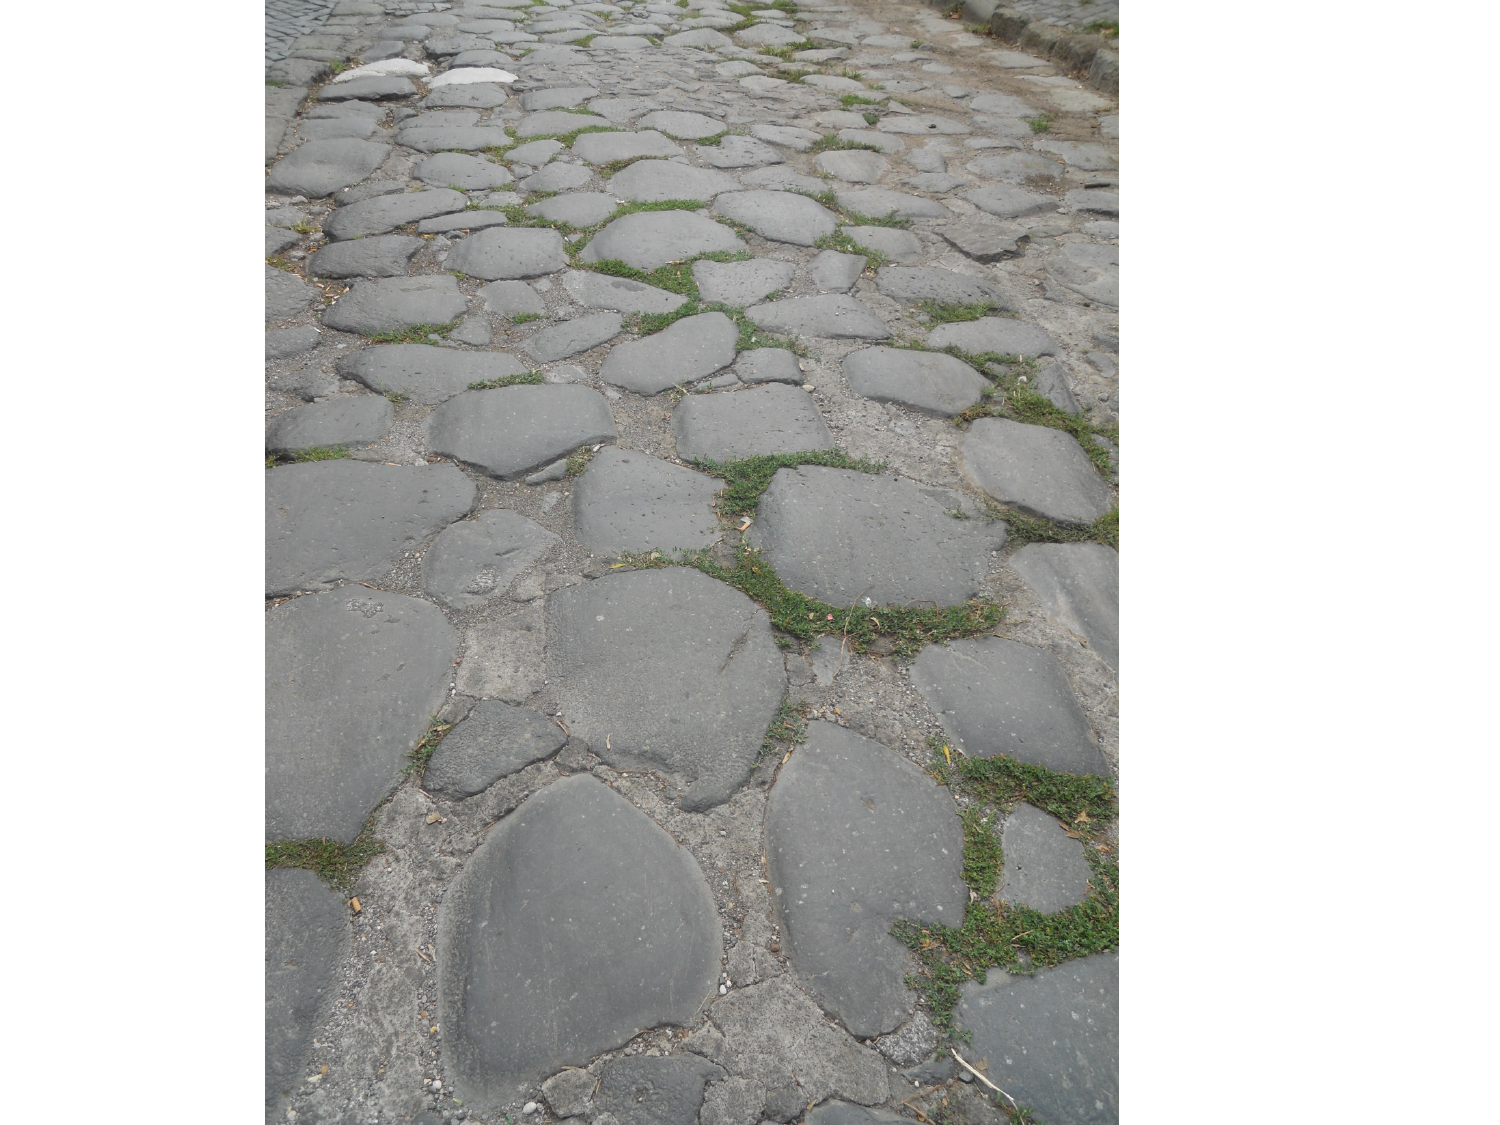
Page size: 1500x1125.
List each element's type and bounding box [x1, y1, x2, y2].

list [265, 0, 1119, 1125]
